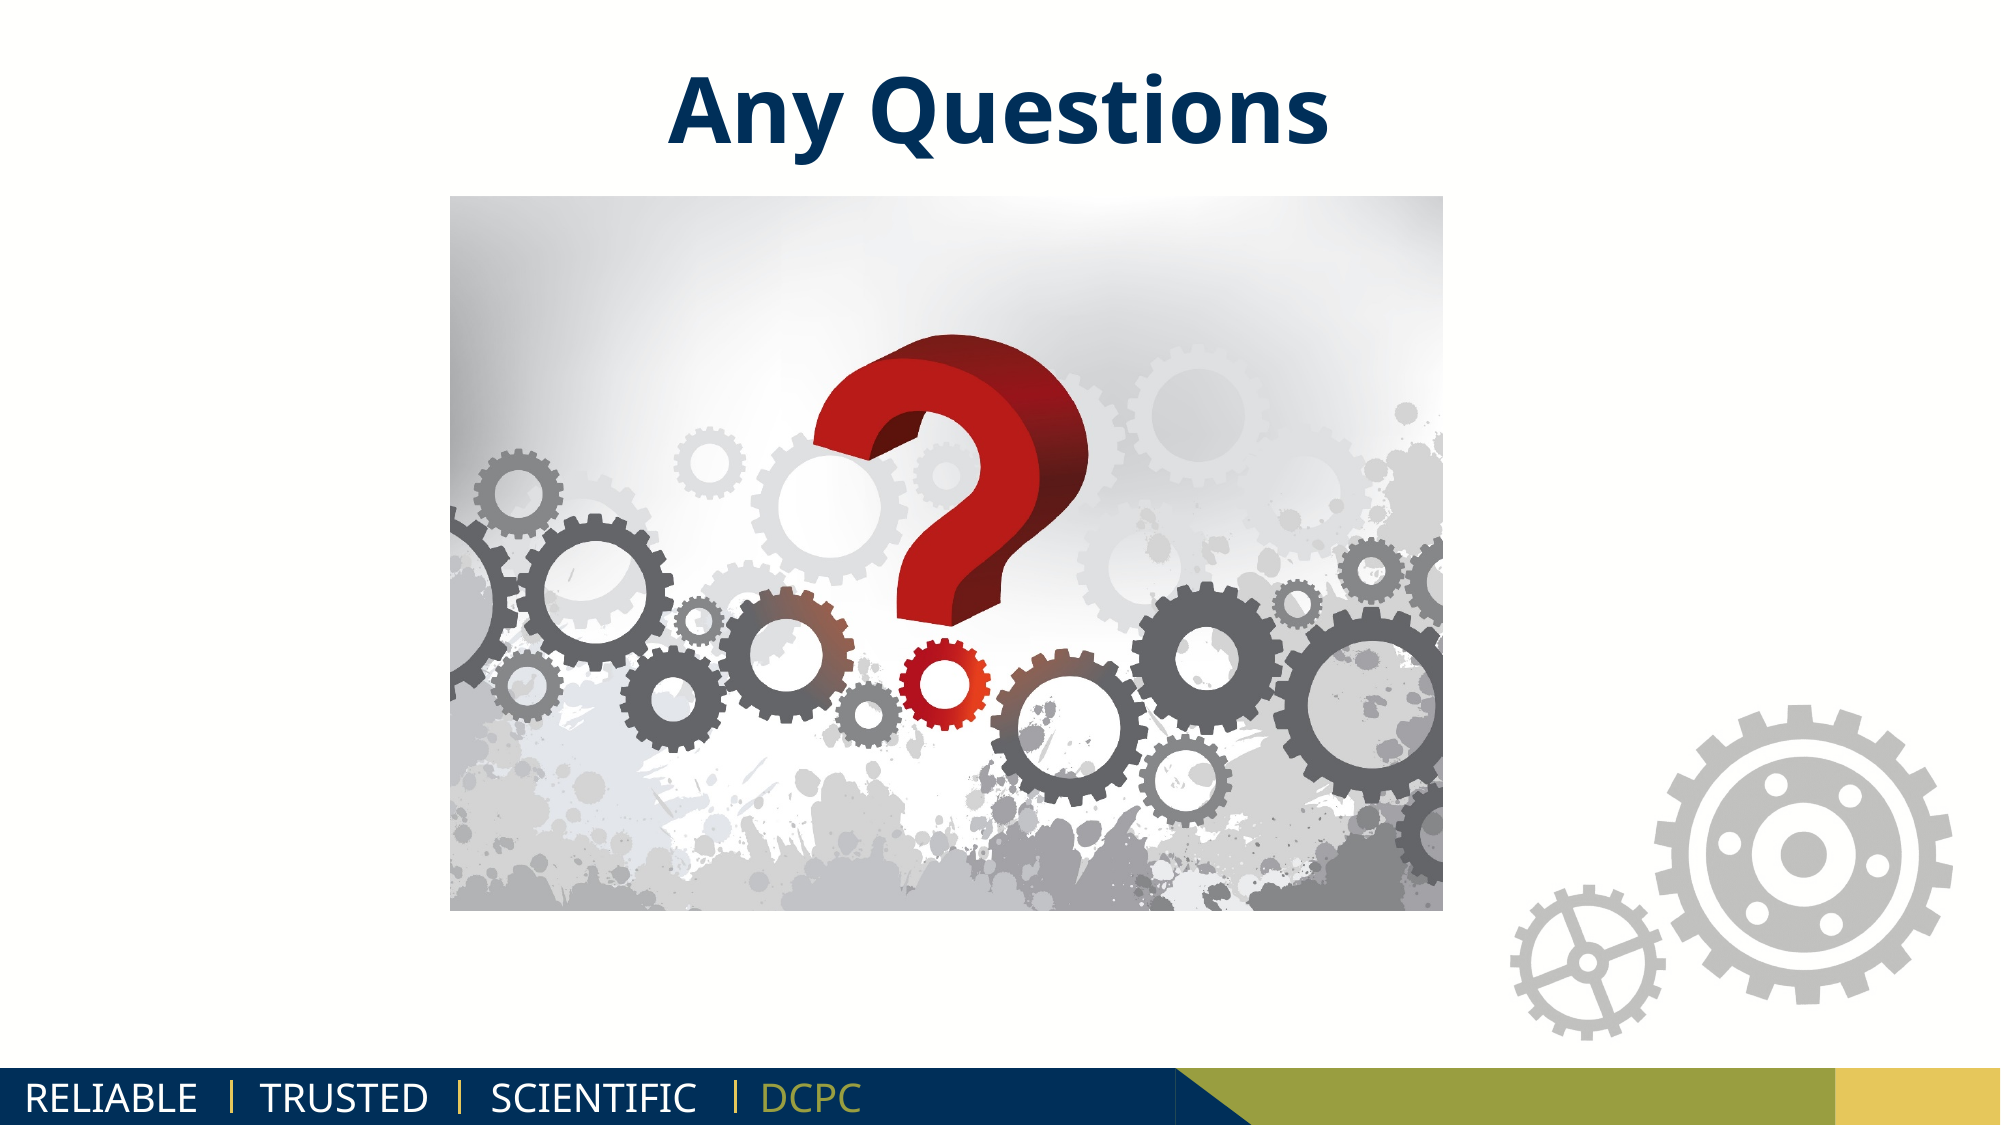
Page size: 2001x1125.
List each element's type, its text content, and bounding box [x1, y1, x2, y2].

title Any Questions [137, 30, 1863, 197]
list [450, 196, 1443, 911]
